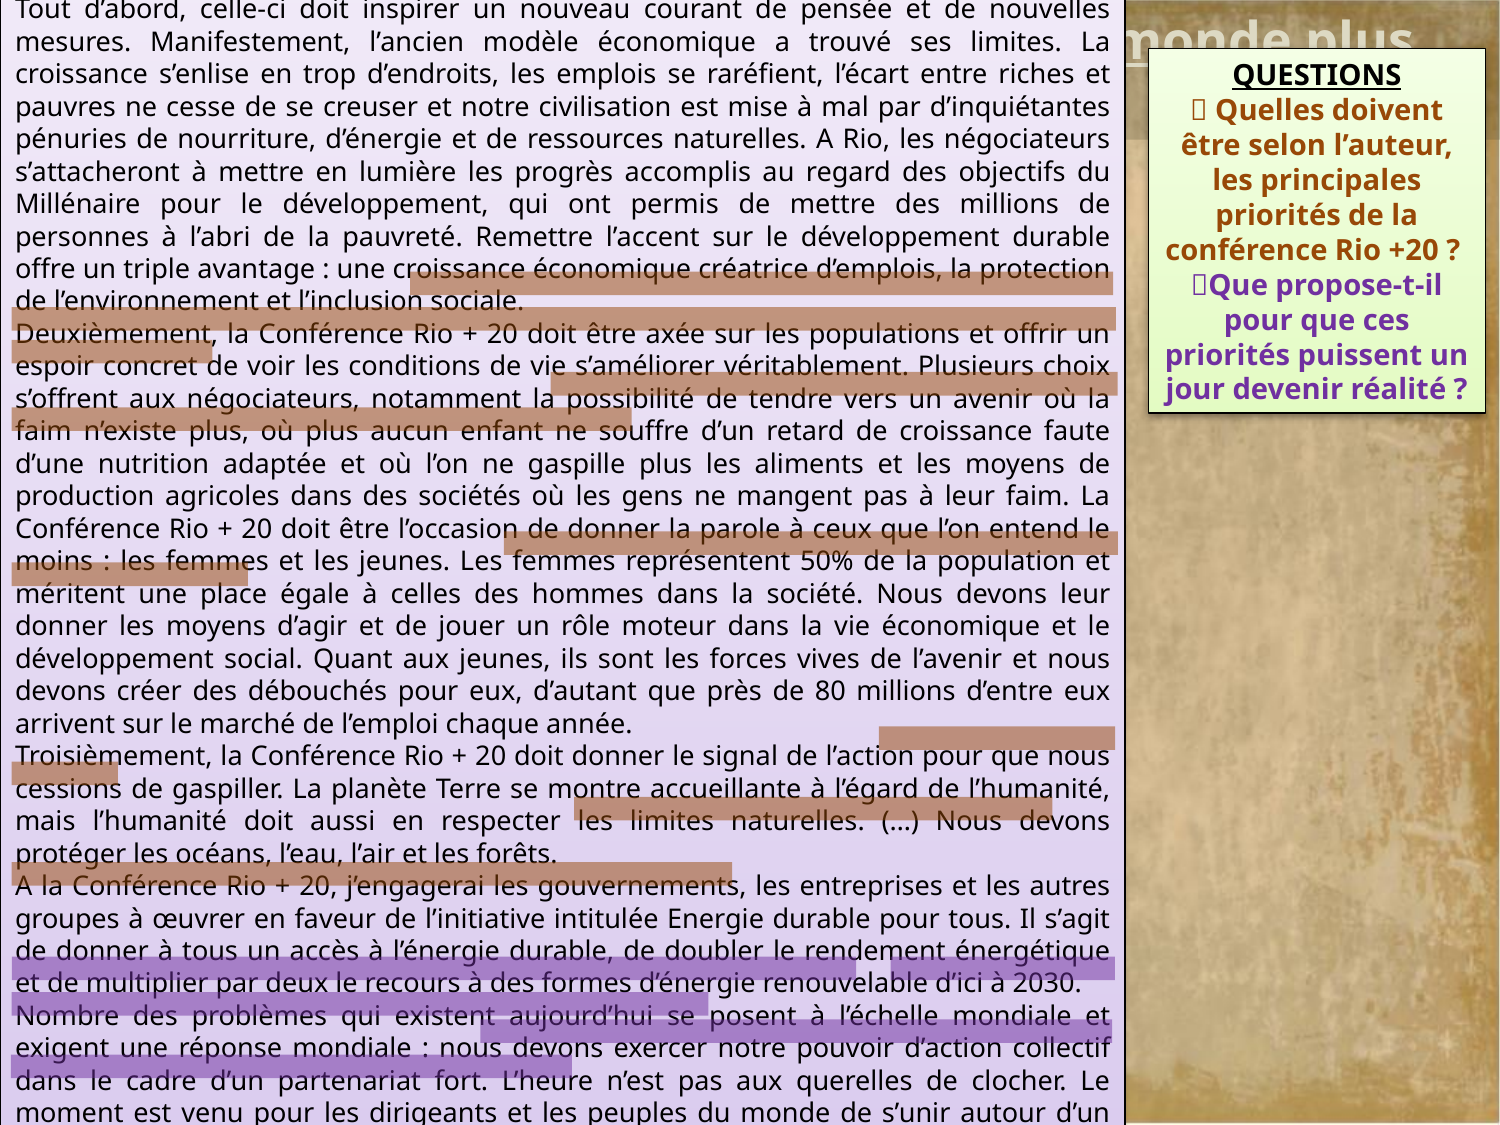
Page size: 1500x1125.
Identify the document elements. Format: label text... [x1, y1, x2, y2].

text_box [10, 405, 634, 433]
text_box Tout d’abord, celle-ci doit inspirer un nouveau courant de pensée et de nouvelles mesures. Manifestement, l’ancien modèle économique a trouvé ses limites. La croissance s’enlise en trop d’endroits, les emplois se raréfient, l’écart entre riches et pauvres ne cesse de se creuser et notre civilisation est mise à mal par d’inquiétantes pénuries de nourriture, d’énergie et de ressources naturelles. A Rio, les négociateurs s’attacheront à mettre en lumière les progrès accomplis au regard des objectifs du Millénaire pour le développement, qui ont permis de mettre des millions de personnes à l’abri de la pauvreté. Remettre l’accent sur le développement durable offre un triple avantage : une croissance économique créatrice d’emplois, la protection de l’environnement et l’inclusion sociale. Deuxièmement, la Conférence Rio + 20 doit être axée sur les populations et offrir un espoir concret de voir les conditions de vie s’améliorer véritablement. Plusieurs choix s’offrent aux négociateurs, notamment la possibilité de tendre vers un avenir où la faim n’existe plus, où plus aucun enfant ne souffre d’un retard de croissance faute d’une nutrition adaptée et où l’on ne gaspille plus les aliments et les moyens de production agricoles dans des sociétés où les gens ne mangent pas à leur faim. La Conférence Rio + 20 doit être l’occasion de donner la parole à ceux que l’on entend le moins : les femmes et les jeunes. Les femmes représentent 50% de la population et méritent une place égale à celles des hommes dans la société. Nous devons leur donner les moyens d’agir et de jouer un rôle moteur dans la vie économique et le développement social. Quant aux jeunes, ils sont les forces vives de l’avenir et nous devons créer des débouchés pour eux, d’autant que près de 80 millions d’entre eux arrivent sur le marché de l’emploi chaque année. Troisièmement, la Conférence Rio + 20 doit donner le signal de l’action pour que nous cessions de gaspiller. La planète Terre se montre accueillante à l’égard de l’humanité, mais l’humanité doit aussi en respecter les limites naturelles. (…) Nous devons protéger les océans, l’eau, l’air et les forêts. A la Conférence Rio + 20, j’engagerai les gouvernements, les entreprises et les autres groupes à œuvrer en faveur de l’initiative intitulée Energie durable pour tous. Il s’agit de donner à tous un accès à l’énergie durable, de doubler le rendement énergétique et de multiplier par deux le recours à des formes d’énergie renouvelable d’ici à 2030. Nombre des problèmes qui existent aujourd’hui se posent à l’échelle mondiale et exigent une réponse mondiale : nous devons exercer notre pouvoir d’action collectif dans le cadre d’un partenariat fort. L’heure n’est pas aux querelles de clocher. Le moment est venu pour les dirigeants et les peuples du monde de s’unir autour d’un objectif commun afin de façonner l’avenir que nous voulons. Par BAN KI-MOON, Libération, le 28 mai 2012 [0, 0, 1126, 1125]
text_box [10, 860, 734, 888]
text_box [9, 1053, 574, 1080]
text_box [10, 305, 1118, 333]
text_box 4. Lecture géoenvironnemtale : vers un monde plus durable ? [1128, 0, 1500, 140]
text_box [572, 795, 1055, 822]
text_box [502, 529, 1120, 557]
text_box [10, 560, 250, 588]
text_box [877, 724, 1117, 752]
text_box Questions  Quelles doivent être selon l’auteur, les principales priorités de la conférence Rio +20 ? Que propose-t-il pour que ces priorités puissent un jour devenir réalité ? [1148, 48, 1486, 414]
text_box [408, 269, 1115, 297]
text_box [10, 338, 214, 365]
text_box [10, 990, 711, 1018]
text_box [10, 760, 120, 787]
text_box [478, 1017, 1114, 1045]
text_box [888, 955, 1117, 982]
text_box [549, 370, 1120, 398]
text_box [10, 955, 858, 982]
picture [1126, 140, 1500, 1125]
